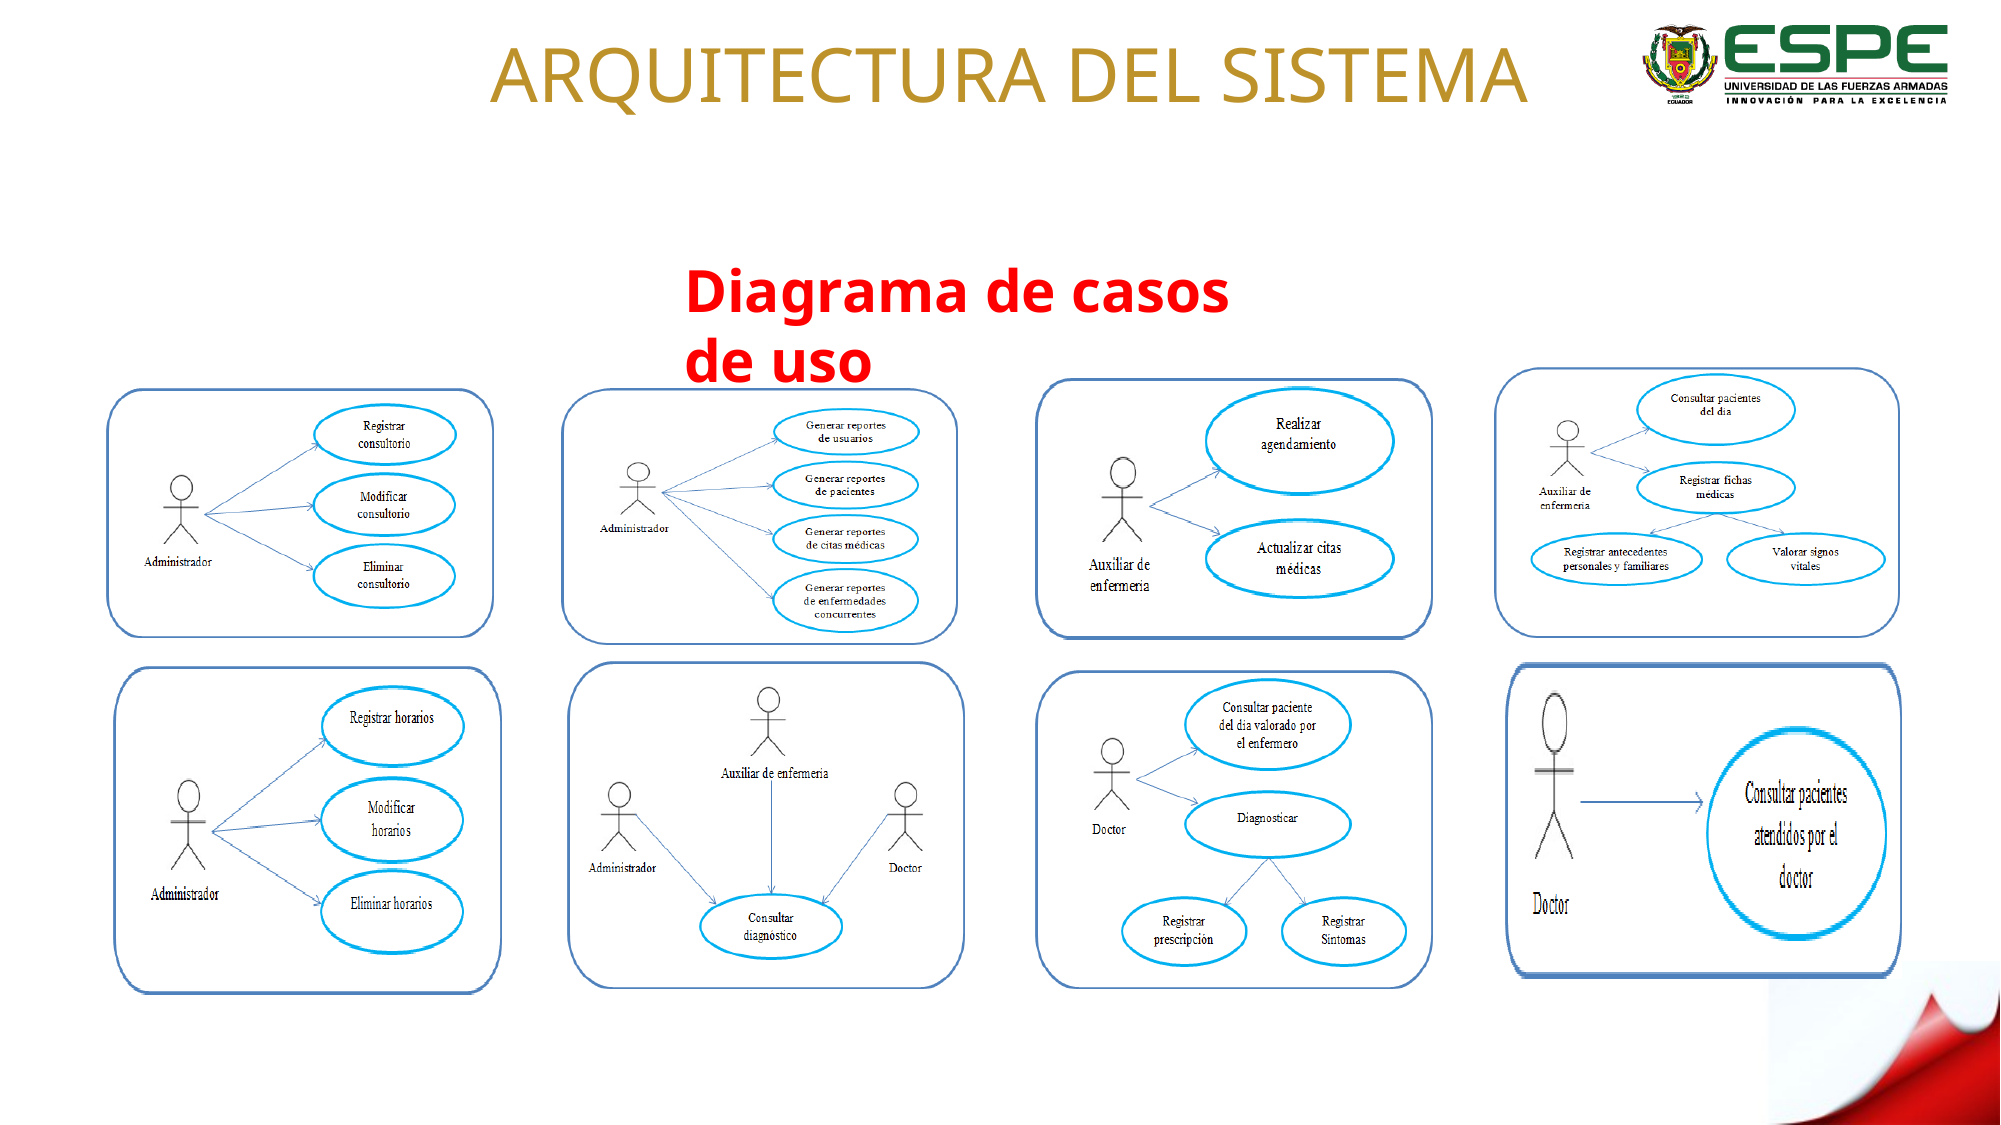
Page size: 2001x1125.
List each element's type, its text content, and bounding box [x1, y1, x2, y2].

picture [1035, 662, 2000, 1125]
picture [113, 666, 502, 995]
picture [1035, 378, 1433, 640]
text_box ARQUITECTURA DEL SISTEMA [394, 20, 1625, 125]
text_box Diagrama de casos de uso [669, 247, 1331, 402]
picture [567, 660, 965, 989]
picture [561, 388, 958, 645]
picture [1624, 9, 1984, 122]
picture [1494, 367, 1900, 638]
picture [105, 388, 494, 638]
